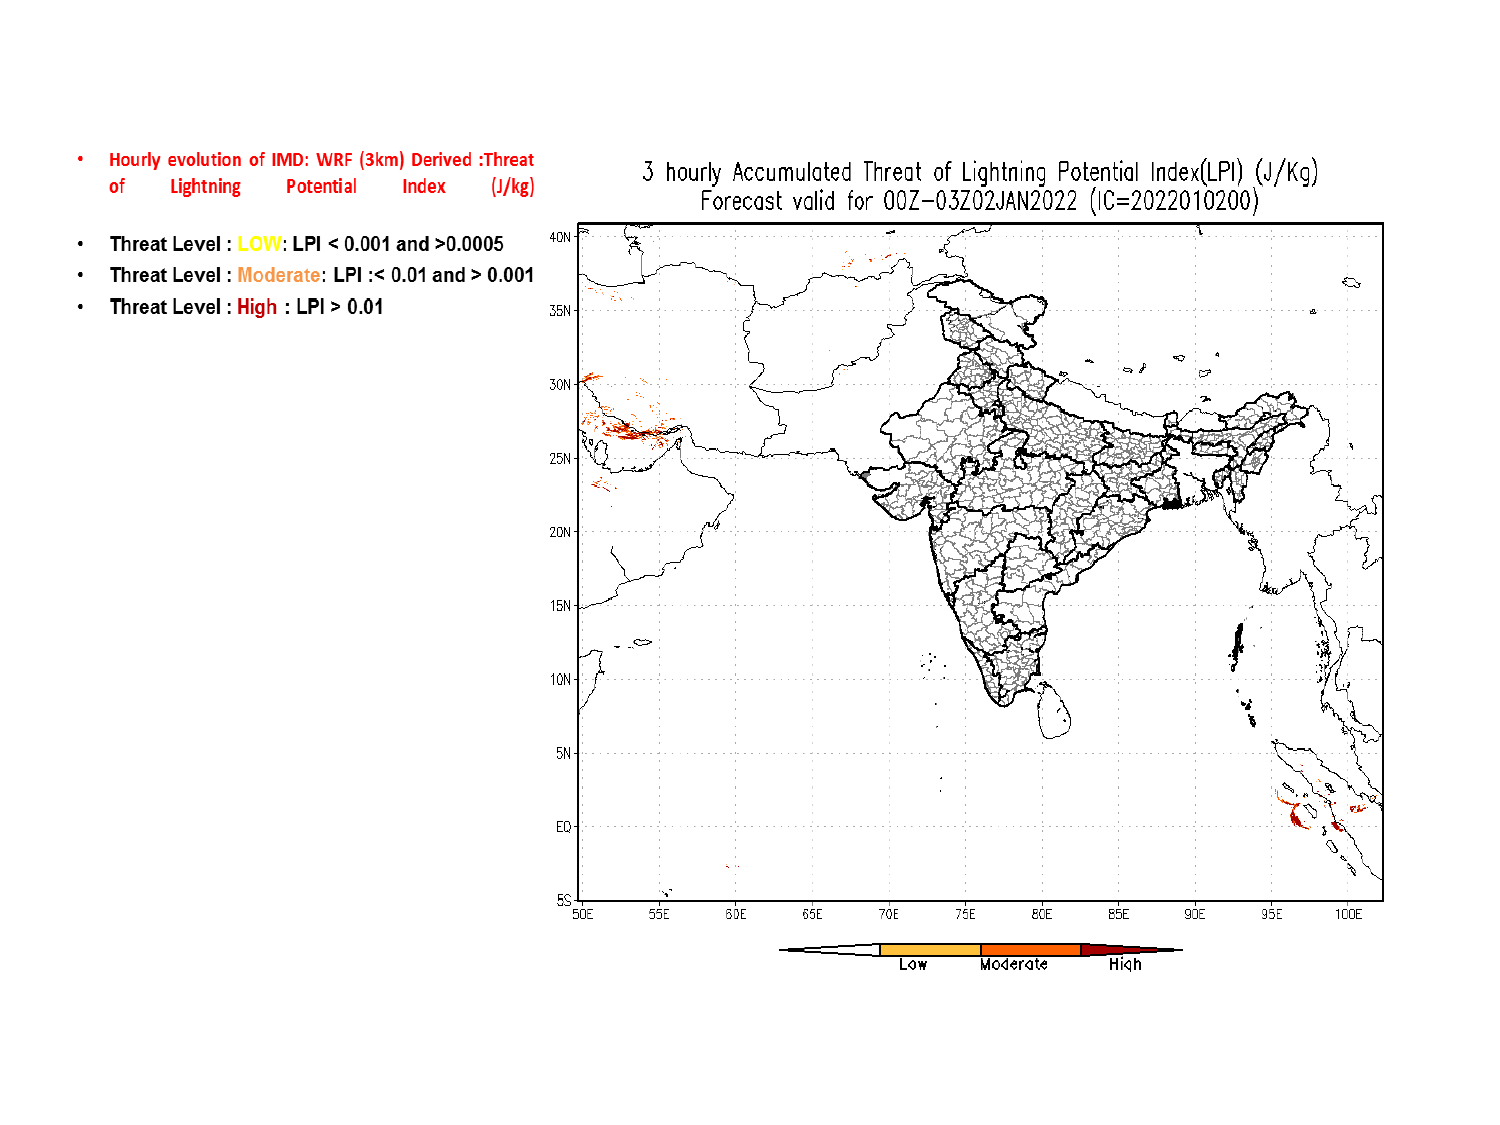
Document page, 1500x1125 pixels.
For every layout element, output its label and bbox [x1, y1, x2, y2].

picture [74, 149, 1426, 976]
